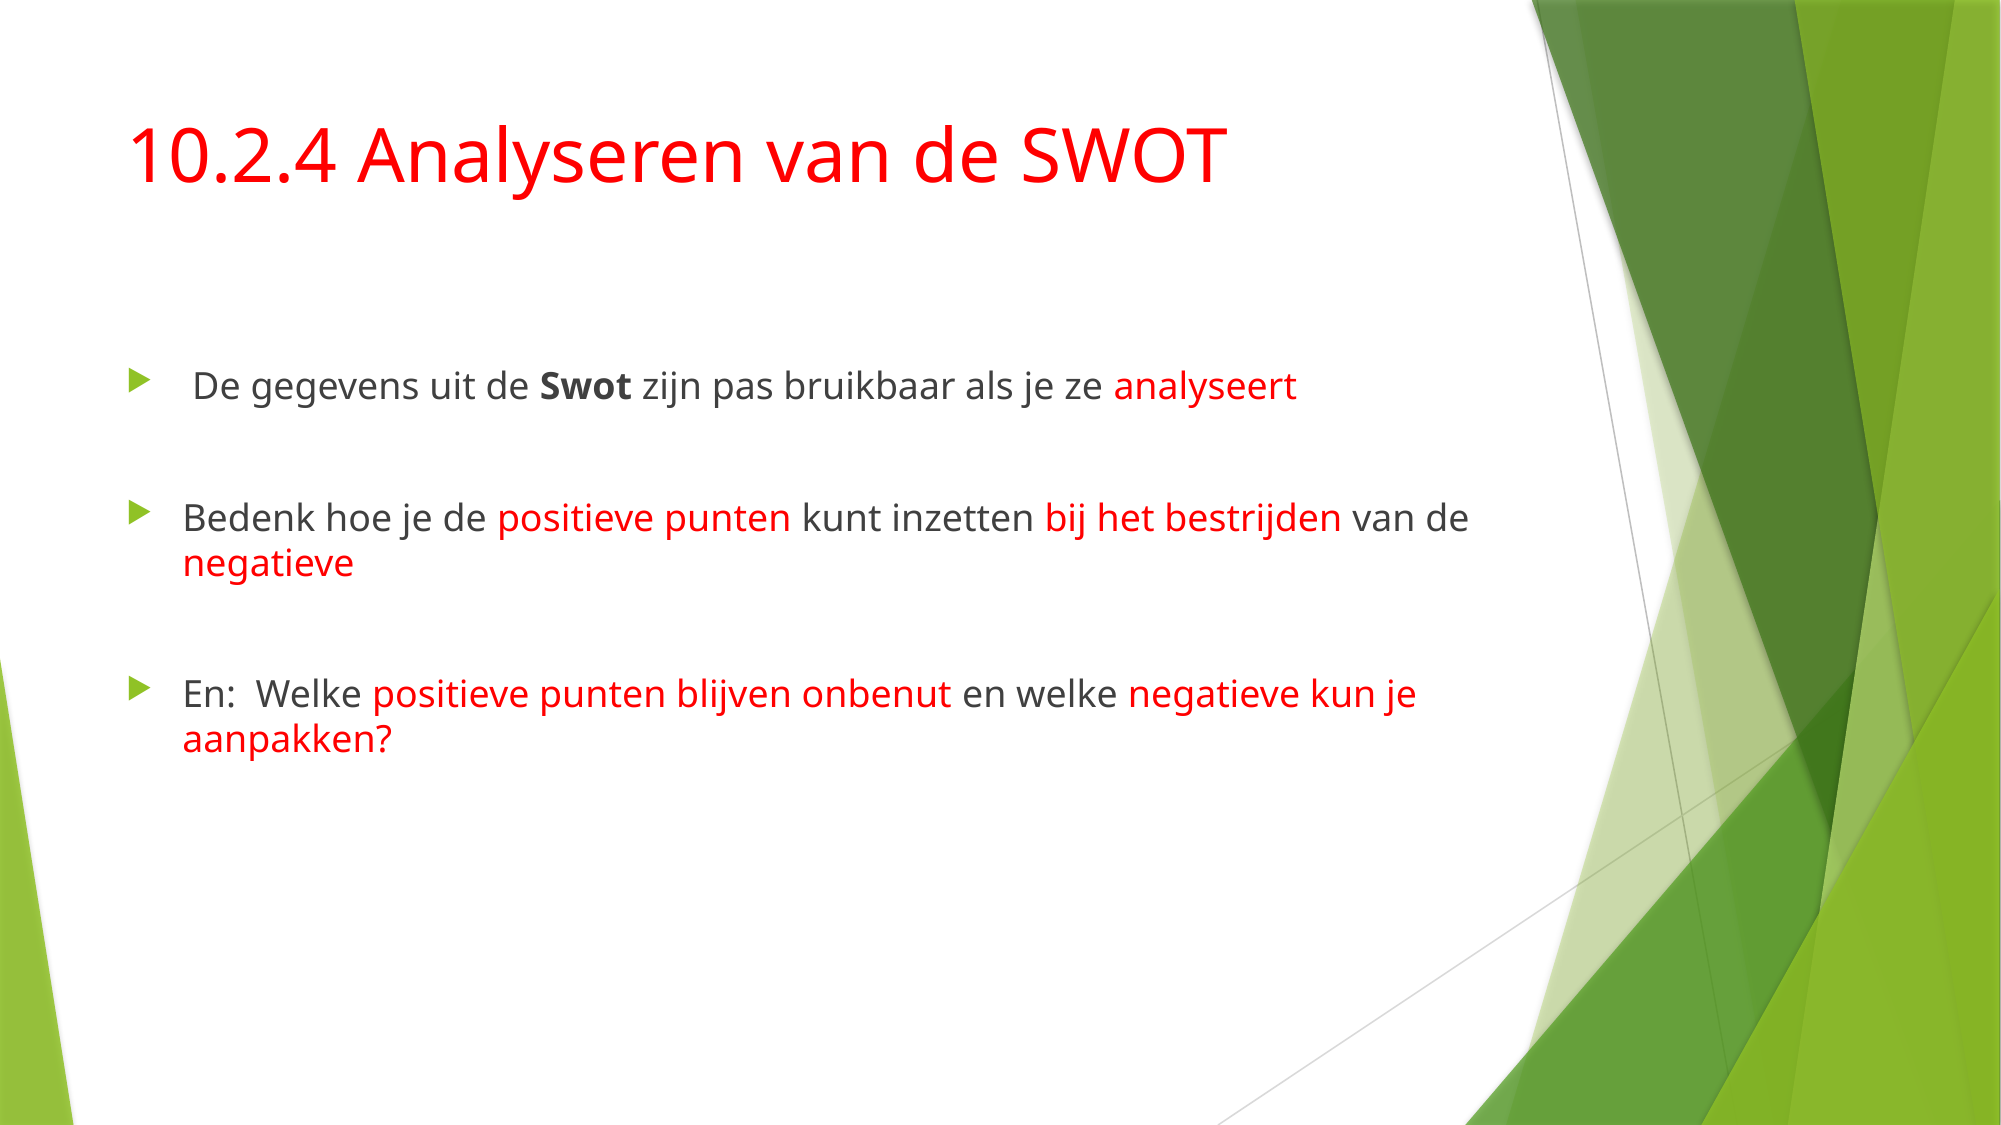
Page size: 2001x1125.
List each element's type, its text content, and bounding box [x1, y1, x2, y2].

title 10.2.4 Analyseren van de SWOT [111, 99, 1522, 317]
list De gegevens uit de Swot zijn pas bruikbaar als je ze analyseert Bedenk hoe je de positieve punten kunt inzetten bij het bestrijden van de negatieve En: Welke positieve punten blijven onbenut en welke negatieve kun je aanpakken? [111, 354, 1522, 992]
